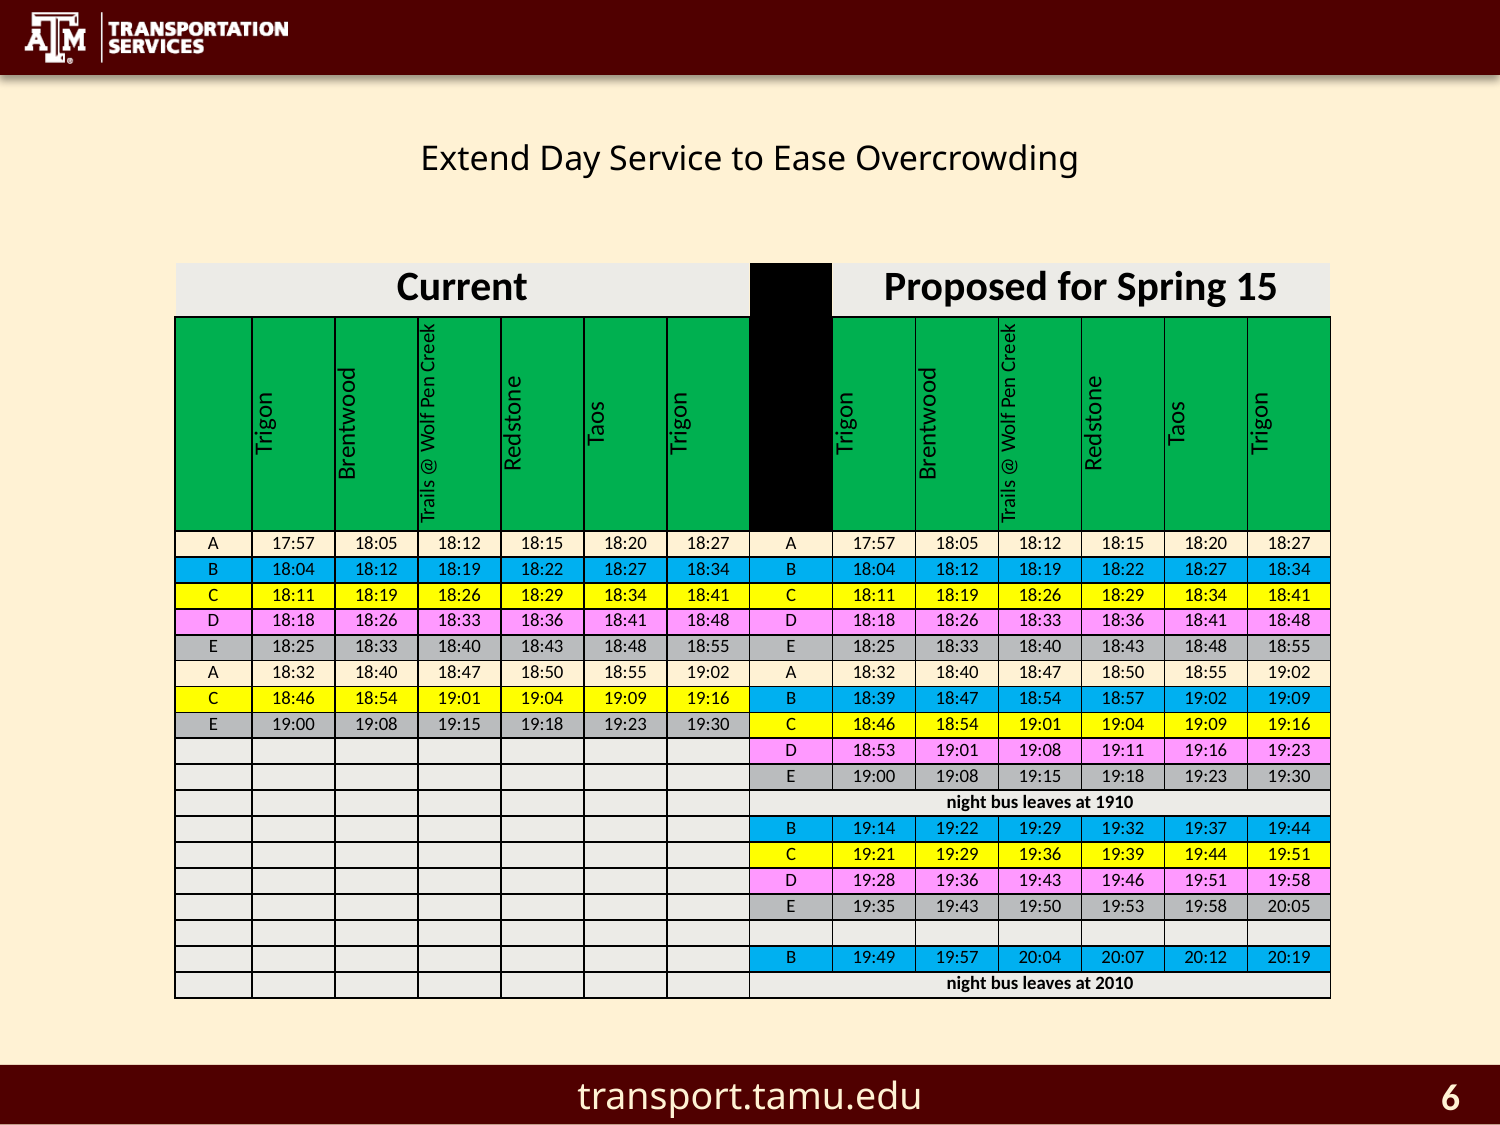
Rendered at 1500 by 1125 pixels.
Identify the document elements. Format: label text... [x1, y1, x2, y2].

table_cell [253, 921, 334, 945]
table_cell [585, 817, 666, 841]
table_cell 19:28 [833, 869, 915, 893]
table_cell 19:08 [336, 713, 417, 737]
table_cell 18:18 [253, 610, 334, 634]
table_cell 19:18 [502, 713, 583, 737]
table_cell A [176, 532, 251, 556]
table_cell 18:26 [336, 610, 417, 634]
table_cell 19:29 [999, 817, 1081, 841]
table_cell [419, 869, 500, 893]
table_cell C [176, 584, 251, 608]
table_cell E [750, 765, 832, 789]
table_cell 18:53 [833, 739, 915, 763]
table_cell 18:11 [833, 584, 915, 608]
table_cell 18:47 [916, 687, 998, 712]
table_cell B [750, 817, 832, 841]
table_cell 18:46 [253, 687, 334, 712]
table_cell 19:35 [833, 895, 915, 919]
table_cell 19:18 [1082, 765, 1164, 789]
table_cell [176, 765, 251, 789]
table_cell 19:15 [999, 765, 1081, 789]
table_cell 19:43 [916, 895, 998, 919]
table_cell D [750, 869, 832, 893]
table_cell 19:36 [999, 843, 1081, 867]
table_cell [585, 921, 666, 945]
table_cell 18:05 [916, 532, 998, 556]
table_cell [176, 947, 251, 971]
table_cell [253, 947, 334, 971]
table_cell 18:57 [1082, 687, 1164, 712]
table_cell [585, 973, 666, 997]
table_cell 18:12 [916, 558, 998, 582]
table_cell 18:34 [668, 558, 749, 582]
table_cell 18:54 [999, 687, 1081, 712]
table_cell [336, 843, 417, 867]
table_cell 19:23 [585, 713, 666, 737]
table_cell Taos [1165, 318, 1247, 530]
table_cell A [176, 661, 251, 686]
table_cell [502, 765, 583, 789]
table_cell 18:40 [336, 661, 417, 686]
table_cell 19:51 [1165, 869, 1247, 893]
table_cell [750, 318, 832, 530]
table_cell Trails @ Wolf Pen Creek [999, 318, 1081, 530]
table_cell [502, 869, 583, 893]
table_cell 18:15 [1082, 532, 1164, 556]
table_cell 20:04 [999, 947, 1081, 971]
table_cell [750, 921, 832, 945]
table_cell 18:19 [999, 558, 1081, 582]
table_cell D [750, 739, 832, 763]
table_cell 19:02 [668, 661, 749, 686]
table_cell 18:34 [1165, 584, 1247, 608]
table_cell D [176, 610, 251, 634]
table_cell [176, 869, 251, 893]
table_cell 18:18 [833, 610, 915, 634]
table_cell [176, 318, 251, 530]
table_cell 18:36 [502, 610, 583, 634]
table_header Current [176, 263, 749, 316]
table_cell 19:51 [1248, 843, 1330, 867]
table_cell Trigon [668, 318, 749, 530]
table_cell [668, 921, 749, 945]
table_cell 19:36 [916, 869, 998, 893]
title Extend Day Service to Ease Overcrowding [75, 87, 1425, 233]
table_cell 18:47 [999, 661, 1081, 686]
table_cell [668, 843, 749, 867]
table_cell 18:50 [502, 661, 583, 686]
table_cell 19:14 [833, 817, 915, 841]
table_cell E [176, 636, 251, 660]
table_cell [419, 895, 500, 919]
table_cell 18:25 [253, 636, 334, 660]
table_cell [1082, 921, 1164, 945]
table_cell night bus leaves at 1910 [750, 791, 1330, 815]
table_cell E [176, 713, 251, 737]
table_cell 17:57 [253, 532, 334, 556]
table_cell 19:49 [833, 947, 915, 971]
table_cell [419, 921, 500, 945]
table_cell 18:40 [999, 636, 1081, 660]
table_cell 18:33 [916, 636, 998, 660]
table_cell 19:23 [1248, 739, 1330, 763]
table_cell 19:39 [1082, 843, 1164, 867]
table_cell 18:33 [999, 610, 1081, 634]
table_cell 19:46 [1082, 869, 1164, 893]
table_cell [253, 739, 334, 763]
table_cell D [750, 610, 832, 634]
table_cell 17:57 [833, 532, 915, 556]
table_cell 19:21 [833, 843, 915, 867]
table_cell A [750, 532, 832, 556]
table_cell 19:50 [999, 895, 1081, 919]
table_cell [916, 921, 998, 945]
table_cell A [750, 661, 832, 686]
table_cell B [176, 558, 251, 582]
table_cell 18:47 [419, 661, 500, 686]
table_cell 18:41 [1165, 610, 1247, 634]
table_cell 18:12 [999, 532, 1081, 556]
table_cell 18:41 [1248, 584, 1330, 608]
table_cell [336, 973, 417, 997]
table_cell 18:12 [336, 558, 417, 582]
table_cell C [750, 584, 832, 608]
table_cell 19:09 [1165, 713, 1247, 737]
table_cell [336, 895, 417, 919]
table_cell 18:05 [336, 532, 417, 556]
table_cell 18:54 [336, 687, 417, 712]
table_cell 19:30 [668, 713, 749, 737]
table_cell [176, 973, 251, 997]
table_cell 18:41 [668, 584, 749, 608]
table_cell 19:02 [1165, 687, 1247, 712]
table_cell 18:26 [419, 584, 500, 608]
table_cell [419, 817, 500, 841]
table_cell 18:40 [916, 661, 998, 686]
table_cell 18:40 [419, 636, 500, 660]
table_cell [833, 921, 915, 945]
table_cell [502, 947, 583, 971]
table_cell 19:16 [1248, 713, 1330, 737]
table_cell Trigon [833, 318, 915, 530]
table_cell [336, 765, 417, 789]
table_cell Trails @ Wolf Pen Creek [419, 318, 500, 530]
table_cell [336, 921, 417, 945]
table_cell 19:16 [1165, 739, 1247, 763]
table_cell 18:27 [668, 532, 749, 556]
table_cell [253, 895, 334, 919]
table_cell [502, 973, 583, 997]
table_cell Redstone [1082, 318, 1164, 530]
table_cell [253, 973, 334, 997]
table_cell 19:08 [916, 765, 998, 789]
table_cell 19:02 [1248, 661, 1330, 686]
table_cell [585, 739, 666, 763]
table_cell 19:08 [999, 739, 1081, 763]
table_cell 18:48 [668, 610, 749, 634]
table_cell [502, 921, 583, 945]
table_cell [419, 843, 500, 867]
table_cell [336, 739, 417, 763]
table_cell [668, 739, 749, 763]
table_cell 18:34 [585, 584, 666, 608]
table_cell 18:41 [585, 610, 666, 634]
table_cell [585, 869, 666, 893]
table_cell [336, 791, 417, 815]
table_cell Taos [585, 318, 666, 530]
table_cell 18:36 [1082, 610, 1164, 634]
table_cell 18:12 [419, 532, 500, 556]
table_cell [502, 817, 583, 841]
table_cell 19:16 [668, 687, 749, 712]
table_cell [336, 869, 417, 893]
table_cell 19:04 [1082, 713, 1164, 737]
table_cell [419, 765, 500, 789]
table_cell 19:58 [1165, 895, 1247, 919]
table_cell [176, 817, 251, 841]
table_cell [176, 895, 251, 919]
table_cell B [750, 687, 832, 712]
table_cell 18:32 [253, 661, 334, 686]
table_cell night bus leaves at 2010 [750, 973, 1330, 997]
table_cell 18:50 [1082, 661, 1164, 686]
table_cell [585, 895, 666, 919]
table_cell 19:44 [1248, 817, 1330, 841]
table_cell 19:37 [1165, 817, 1247, 841]
table_cell 19:43 [999, 869, 1081, 893]
table_cell 18:32 [833, 661, 915, 686]
table_cell 19:11 [1082, 739, 1164, 763]
table_cell 19:22 [916, 817, 998, 841]
table_cell [176, 843, 251, 867]
table_cell 19:32 [1082, 817, 1164, 841]
table_cell [336, 817, 417, 841]
table_cell [502, 895, 583, 919]
table_cell 18:22 [1082, 558, 1164, 582]
table_cell [668, 791, 749, 815]
table_cell 19:30 [1248, 765, 1330, 789]
table_cell 20:12 [1165, 947, 1247, 971]
table_cell C [176, 687, 251, 712]
table_cell 18:19 [419, 558, 500, 582]
table_cell 19:53 [1082, 895, 1164, 919]
table_cell 18:43 [1082, 636, 1164, 660]
table_cell [176, 791, 251, 815]
table_cell 19:09 [585, 687, 666, 712]
table_cell [1248, 921, 1330, 945]
table_cell 18:55 [585, 661, 666, 686]
table_cell [668, 947, 749, 971]
slide_number 6 [1343, 1065, 1475, 1125]
table_cell E [750, 636, 832, 660]
table_cell 19:44 [1165, 843, 1247, 867]
table_cell 18:27 [1248, 532, 1330, 556]
table_cell Redstone [502, 318, 583, 530]
table_cell Trigon [1248, 318, 1330, 530]
table_cell 18:29 [1082, 584, 1164, 608]
table_cell B [750, 947, 832, 971]
table_cell [668, 895, 749, 919]
table_cell C [750, 843, 832, 867]
table_cell 19:00 [833, 765, 915, 789]
table_cell B [750, 558, 832, 582]
table_cell [585, 947, 666, 971]
table_cell 18:55 [1165, 661, 1247, 686]
table_cell [253, 869, 334, 893]
table_cell 18:55 [1248, 636, 1330, 660]
table_cell [585, 843, 666, 867]
table_cell [419, 947, 500, 971]
table_cell 18:19 [336, 584, 417, 608]
table_cell 19:58 [1248, 869, 1330, 893]
table_cell 18:04 [833, 558, 915, 582]
table_cell [253, 817, 334, 841]
table_header Proposed for Spring 15 [833, 263, 1330, 316]
table_cell 18:33 [419, 610, 500, 634]
picture [24, 12, 288, 64]
table_cell 18:22 [502, 558, 583, 582]
table_cell C [750, 713, 832, 737]
table_cell 18:48 [1165, 636, 1247, 660]
table_cell 18:48 [585, 636, 666, 660]
table_cell [502, 843, 583, 867]
table_cell Trigon [253, 318, 334, 530]
table_cell 18:27 [1165, 558, 1247, 582]
table_cell 19:15 [419, 713, 500, 737]
table_cell [253, 791, 334, 815]
table_cell [176, 921, 251, 945]
table_cell [585, 791, 666, 815]
table_cell [668, 973, 749, 997]
table_cell E [750, 895, 832, 919]
table_cell [585, 765, 666, 789]
table_cell Brentwood [916, 318, 998, 530]
table_cell 20:07 [1082, 947, 1164, 971]
table_cell 18:27 [585, 558, 666, 582]
table_cell 18:48 [1248, 610, 1330, 634]
table_cell 18:15 [502, 532, 583, 556]
table_cell [668, 869, 749, 893]
table_cell [336, 947, 417, 971]
table_cell 19:01 [419, 687, 500, 712]
table_cell 18:11 [253, 584, 334, 608]
table_cell [419, 973, 500, 997]
table_cell 18:54 [916, 713, 998, 737]
table_cell 18:19 [916, 584, 998, 608]
table_cell [668, 765, 749, 789]
table_cell 19:00 [253, 713, 334, 737]
table_cell 18:26 [999, 584, 1081, 608]
table_cell 19:57 [916, 947, 998, 971]
table_cell [1165, 921, 1247, 945]
table_cell 18:33 [336, 636, 417, 660]
table_cell [419, 791, 500, 815]
table_cell 18:04 [253, 558, 334, 582]
table_cell 18:20 [585, 532, 666, 556]
table_cell 18:46 [833, 713, 915, 737]
table_cell 19:09 [1248, 687, 1330, 712]
table_cell [502, 791, 583, 815]
table_cell Brentwood [336, 318, 417, 530]
table_cell 18:25 [833, 636, 915, 660]
table_cell 18:26 [916, 610, 998, 634]
table_cell [253, 765, 334, 789]
table_header [750, 263, 832, 316]
table_cell 19:04 [502, 687, 583, 712]
table_cell 20:19 [1248, 947, 1330, 971]
table_cell 19:01 [999, 713, 1081, 737]
table_cell 20:05 [1248, 895, 1330, 919]
table_cell 18:55 [668, 636, 749, 660]
table_cell [502, 739, 583, 763]
table_cell 18:20 [1165, 532, 1247, 556]
table_cell 19:01 [916, 739, 998, 763]
table_cell 19:29 [916, 843, 998, 867]
table_cell [668, 817, 749, 841]
table_cell 19:23 [1165, 765, 1247, 789]
table_cell [253, 843, 334, 867]
table_cell 18:29 [502, 584, 583, 608]
table_cell [419, 739, 500, 763]
table_cell 18:39 [833, 687, 915, 712]
table_cell [999, 921, 1081, 945]
table_cell 18:34 [1248, 558, 1330, 582]
table_cell [176, 739, 251, 763]
table_cell 18:43 [502, 636, 583, 660]
